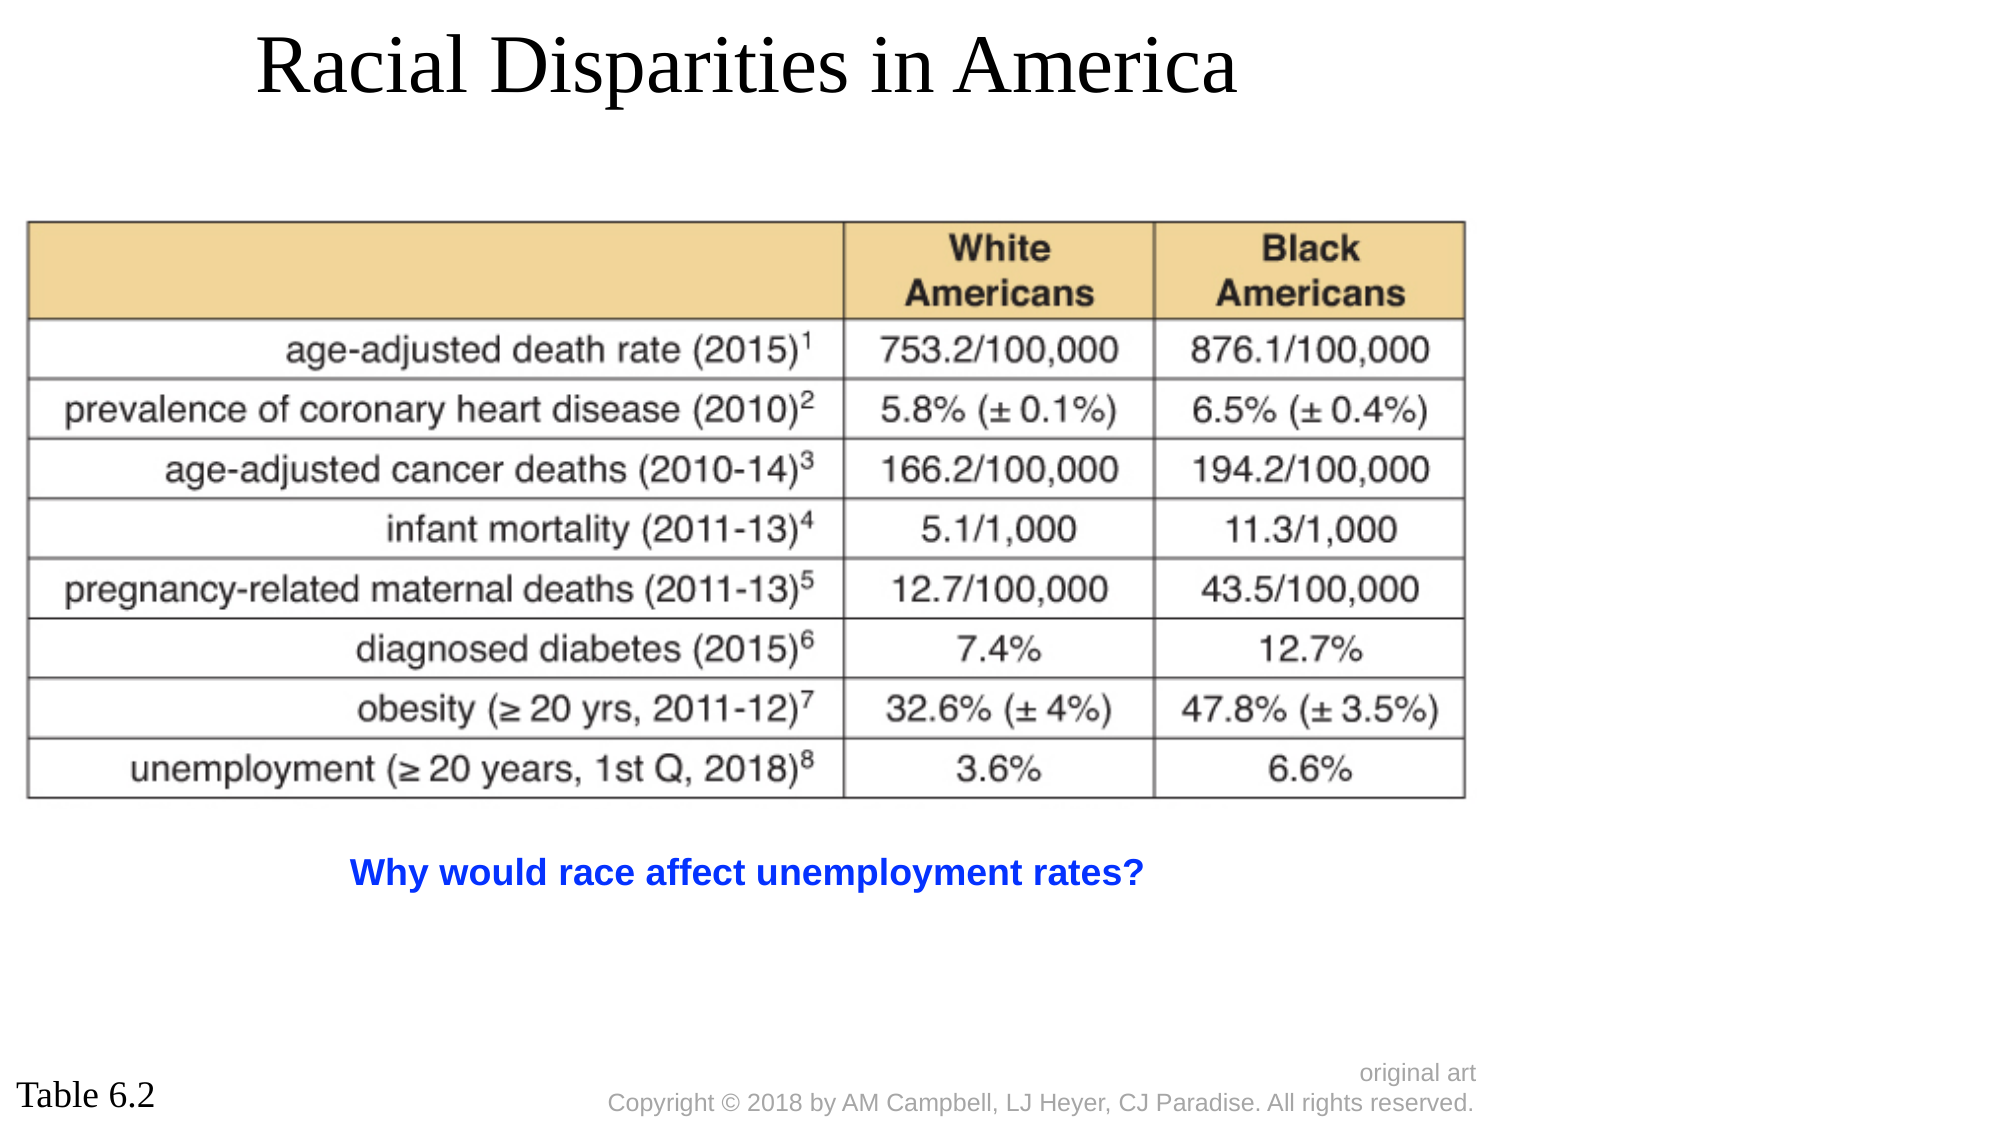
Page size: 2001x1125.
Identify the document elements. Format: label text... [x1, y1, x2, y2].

text_box original art Copyright © 2018 by AM Campbell, LJ Heyer, CJ Paradise. All rights reserved. [592, 1048, 1492, 1124]
picture [18, 215, 1477, 809]
text_box Why would race affect unemployment rates? [334, 840, 1161, 900]
text_box Table 6.2 [1, 1062, 212, 1123]
text_box Racial Disparities in America [0, 1, 1498, 117]
